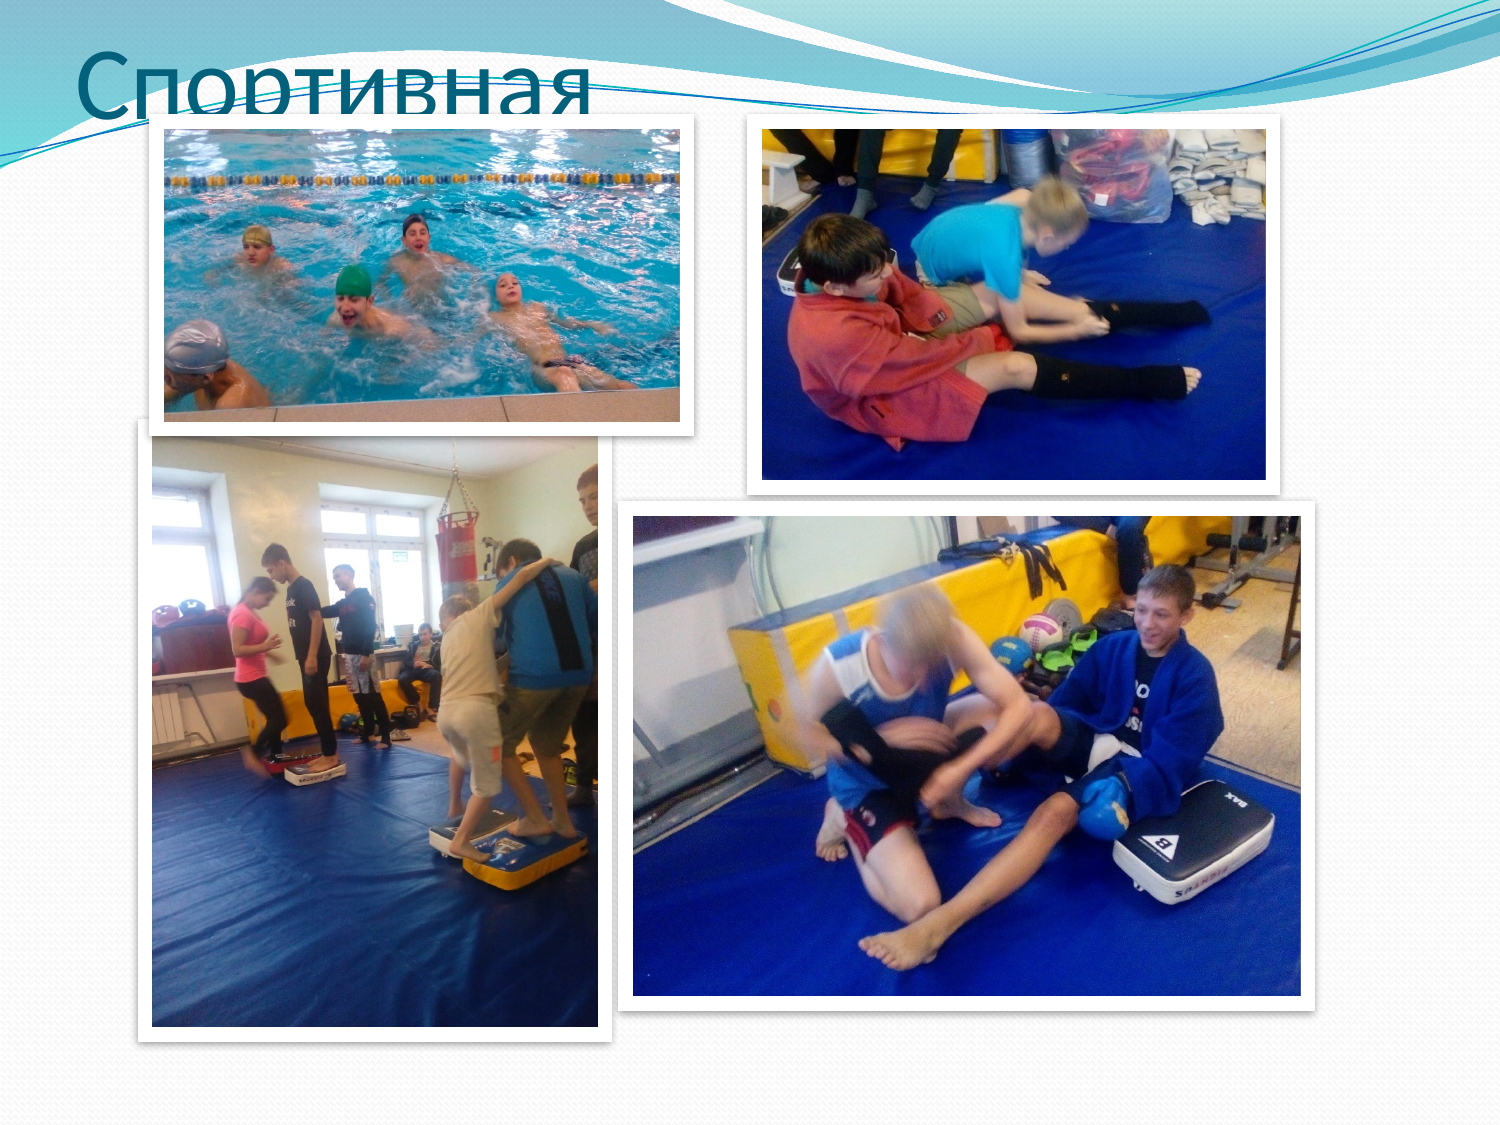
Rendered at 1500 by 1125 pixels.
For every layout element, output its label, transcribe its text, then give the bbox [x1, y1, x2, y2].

title Спортивная [75, 0, 1425, 141]
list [761, 128, 1266, 481]
picture [163, 128, 680, 423]
picture [632, 515, 1302, 997]
picture [152, 433, 598, 1028]
